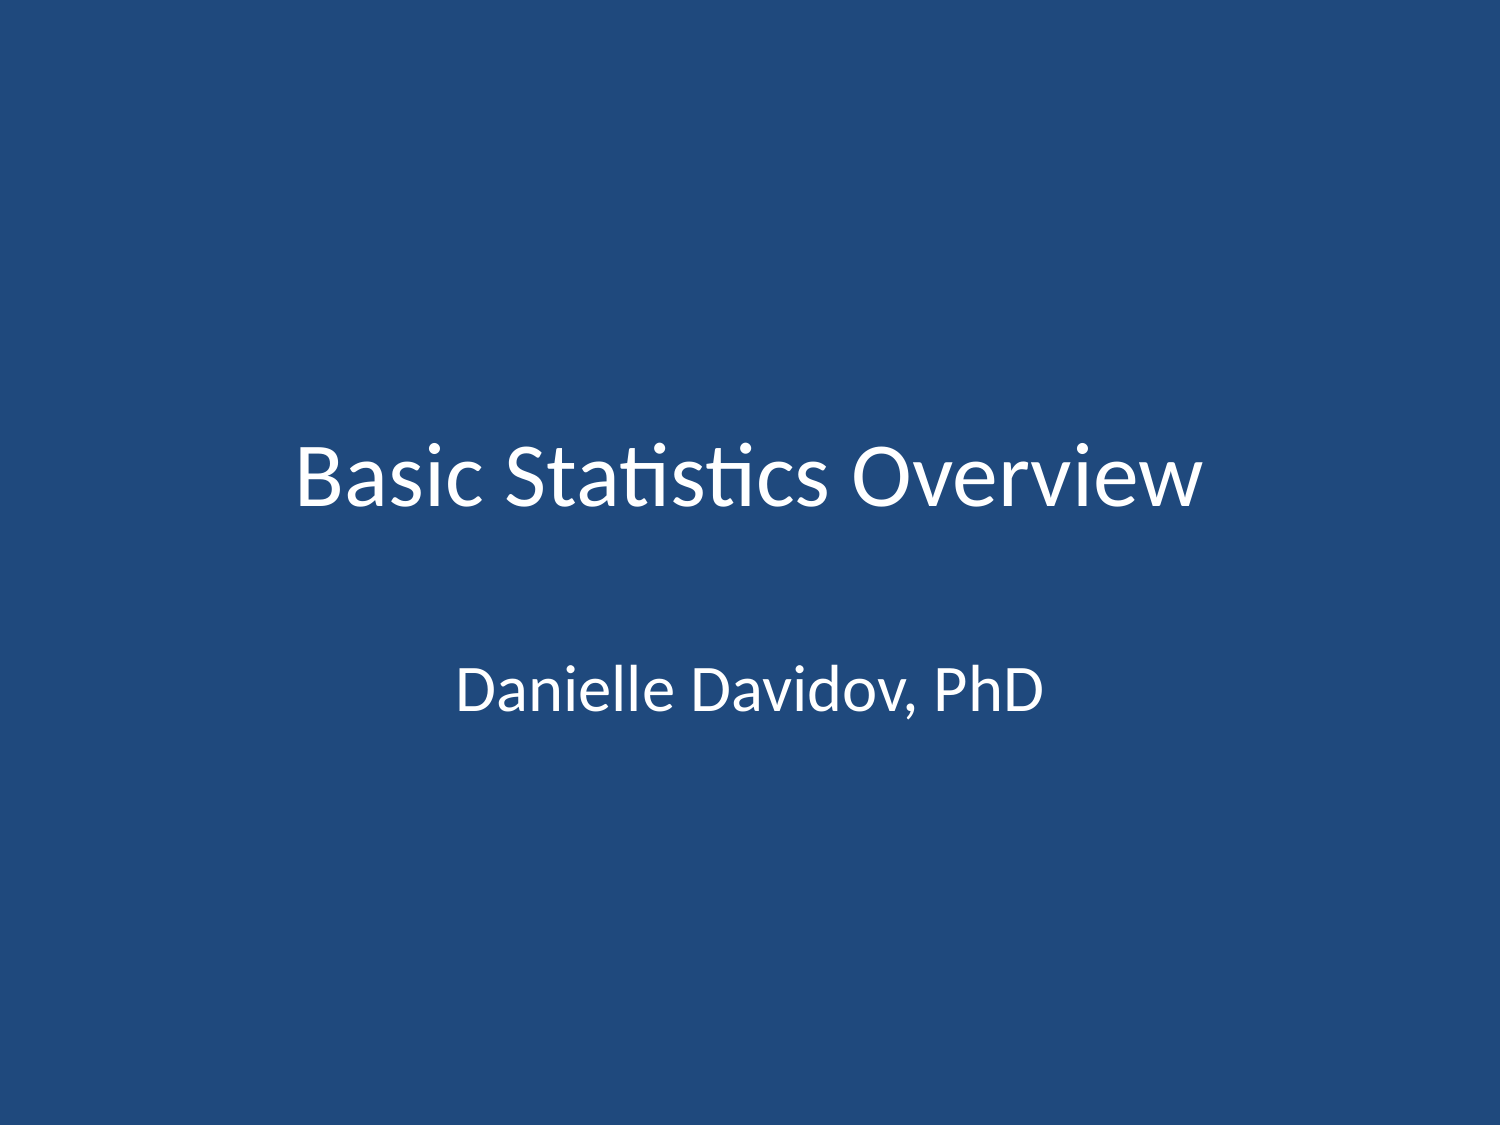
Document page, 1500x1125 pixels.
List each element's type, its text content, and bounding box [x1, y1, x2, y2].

title Basic Statistics Overview [112, 349, 1388, 591]
subtitle Danielle Davidov, PhD [225, 637, 1275, 925]
